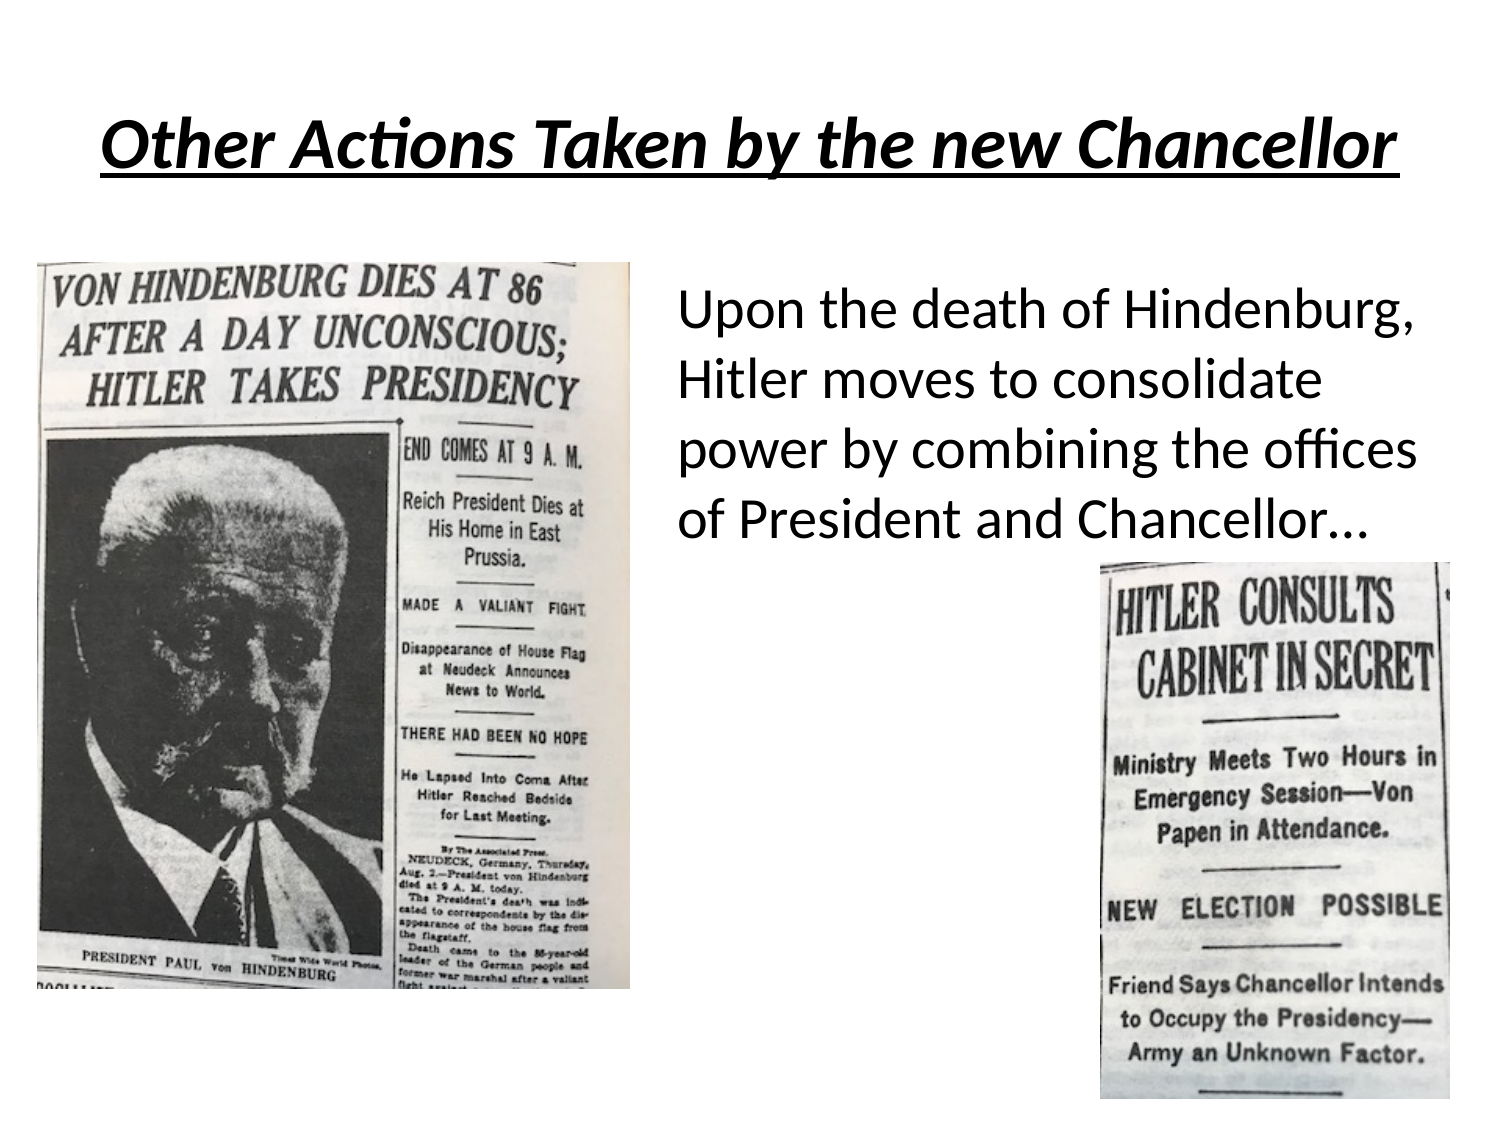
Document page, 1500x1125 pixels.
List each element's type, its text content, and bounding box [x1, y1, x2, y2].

text_box Upon the death of Hindenburg, Hitler moves to consolidate power by combining the offices of President and Chancellor… [662, 262, 1450, 558]
picture [37, 262, 630, 990]
picture [1099, 562, 1451, 1099]
title Other Actions Taken by the new Chancellor [75, 45, 1425, 233]
